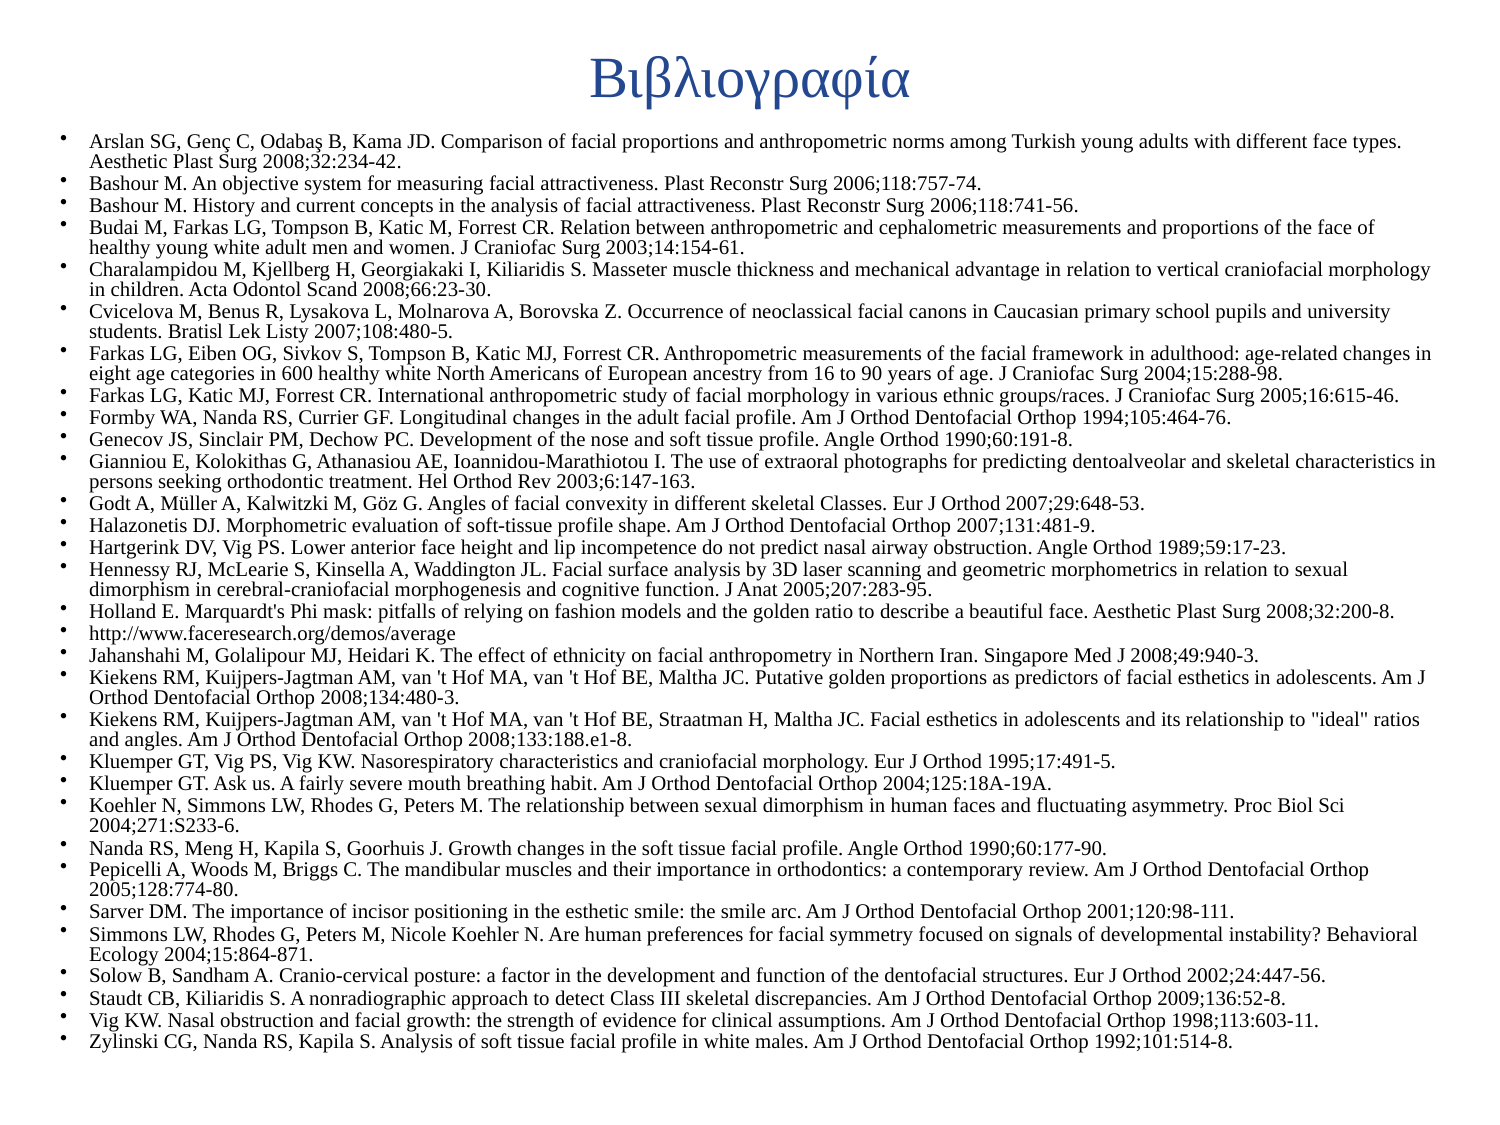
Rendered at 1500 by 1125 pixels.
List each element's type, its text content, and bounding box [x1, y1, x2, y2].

title Βιβλιογραφία [112, 28, 1388, 119]
list Arslan SG, Genç C, Odabaş B, Kama JD. Comparison of facial proportions and anthropometric norms among Turkish young adults with different face types. Aesthetic Plast Surg 2008;32:234-42. Bashour M. An objective system for measuring facial attractiveness. Plast Reconstr Surg 2006;118:757-74. Bashour M. History and current concepts in the analysis of facial attractiveness. Plast Reconstr Surg 2006;118:741-56. Budai M, Farkas LG, Tompson B, Katic M, Forrest CR. Relation between anthropometric and cephalometric measurements and proportions of the face of healthy young white adult men and women. J Craniofac Surg 2003;14:154-61. Charalampidou M, Kjellberg H, Georgiakaki I, Kiliaridis S. Masseter muscle thickness and mechanical advantage in relation to vertical craniofacial morphology in children. Acta Odontol Scand 2008;66:23-30. Cvicelova M, Benus R, Lysakova L, Molnarova A, Borovska Z. Occurrence of neoclassical facial canons in Caucasian primary school pupils and university students. Bratisl Lek Listy 2007;108:480-5. Farkas LG, Eiben OG, Sivkov S, Tompson B, Katic MJ, Forrest CR. Anthropometric measurements of the facial framework in adulthood: age-related changes in eight age categories in 600 healthy white North Americans of European ancestry from 16 to 90 years of age. J Craniofac Surg 2004;15:288-98. Farkas LG, Katic MJ, Forrest CR. International anthropometric study of facial morphology in various ethnic groups/races. J Craniofac Surg 2005;16:615-46. Formby WA, Nanda RS, Currier GF. Longitudinal changes in the adult facial profile. Am J Orthod Dentofacial Orthop 1994;105:464-76. Genecov JS, Sinclair PM, Dechow PC. Development of the nose and soft tissue profile. Angle Orthod 1990;60:191-8. Gianniou E, Kolokithas G, Athanasiou AE, Ioannidou-Marathiotou I. The use of extraoral photographs for predicting dentoalveolar and skeletal characteristics in persons seeking orthodontic treatment. Hel Orthod Rev 2003;6:147-163. Godt A, Müller A, Kalwitzki M, Göz G. Angles of facial convexity in different skeletal Classes. Eur J Orthod 2007;29:648-53. Halazonetis DJ. Morphometric evaluation of soft-tissue profile shape. Am J Orthod Dentofacial Orthop 2007;131:481-9. Hartgerink DV, Vig PS. Lower anterior face height and lip incompetence do not predict nasal airway obstruction. Angle Orthod 1989;59:17-23. Hennessy RJ, McLearie S, Kinsella A, Waddington JL. Facial surface analysis by 3D laser scanning and geometric morphometrics in relation to sexual dimorphism in cerebral-craniofacial morphogenesis and cognitive function. J Anat 2005;207:283-95. Holland E. Marquardt's Phi mask: pitfalls of relying on fashion models and the golden ratio to describe a beautiful face. Aesthetic Plast Surg 2008;32:200-8. http://www.faceresearch.org/demos/average Jahanshahi M, Golalipour MJ, Heidari K. The effect of ethnicity on facial anthropometry in Northern Iran. Singapore Med J 2008;49:940-3. Kiekens RM, Kuijpers-Jagtman AM, van 't Hof MA, van 't Hof BE, Maltha JC. Putative golden proportions as predictors of facial esthetics in adolescents. Am J Orthod Dentofacial Orthop 2008;134:480-3. Kiekens RM, Kuijpers-Jagtman AM, van 't Hof MA, van 't Hof BE, Straatman H, Maltha JC. Facial esthetics in adolescents and its relationship to "ideal" ratios and angles. Am J Orthod Dentofacial Orthop 2008;133:188.e1-8. Kluemper GT, Vig PS, Vig KW. Nasorespiratory characteristics and craniofacial morphology. Eur J Orthod 1995;17:491-5. Kluemper GT. Ask us. A fairly severe mouth breathing habit. Am J Orthod Dentofacial Orthop 2004;125:18A-19A. Koehler N, Simmons LW, Rhodes G, Peters M. The relationship between sexual dimorphism in human faces and fluctuating asymmetry. Proc Biol Sci 2004;271:S233-6. Nanda RS, Meng H, Kapila S, Goorhuis J. Growth changes in the soft tissue facial profile. Angle Orthod 1990;60:177-90. Pepicelli A, Woods M, Briggs C. The mandibular muscles and their importance in orthodontics: a contemporary review. Am J Orthod Dentofacial Orthop 2005;128:774-80. Sarver DM. The importance of incisor positioning in the esthetic smile: the smile arc. Am J Orthod Dentofacial Orthop 2001;120:98-111. Simmons LW, Rhodes G, Peters M, Nicole Koehler N. Are human preferences for facial symmetry focused on signals of developmental instability? Behavioral Ecology 2004;15:864-871. Solow B, Sandham A. Cranio-cervical posture: a factor in the development and function of the dentofacial structures. Eur J Orthod 2002;24:447-56. Staudt CB, Kiliaridis S. A nonradiographic approach to detect Class III skeletal discrepancies. Am J Orthod Dentofacial Orthop 2009;136:52-8. Vig KW. Nasal obstruction and facial growth: the strength of evidence for clinical assumptions. Am J Orthod Dentofacial Orthop 1998;113:603-11. Zylinski CG, Nanda RS, Kapila S. Analysis of soft tissue facial profile in white males. Am J Orthod Dentofacial Orthop 1992;101:514-8. [45, 124, 1457, 1087]
